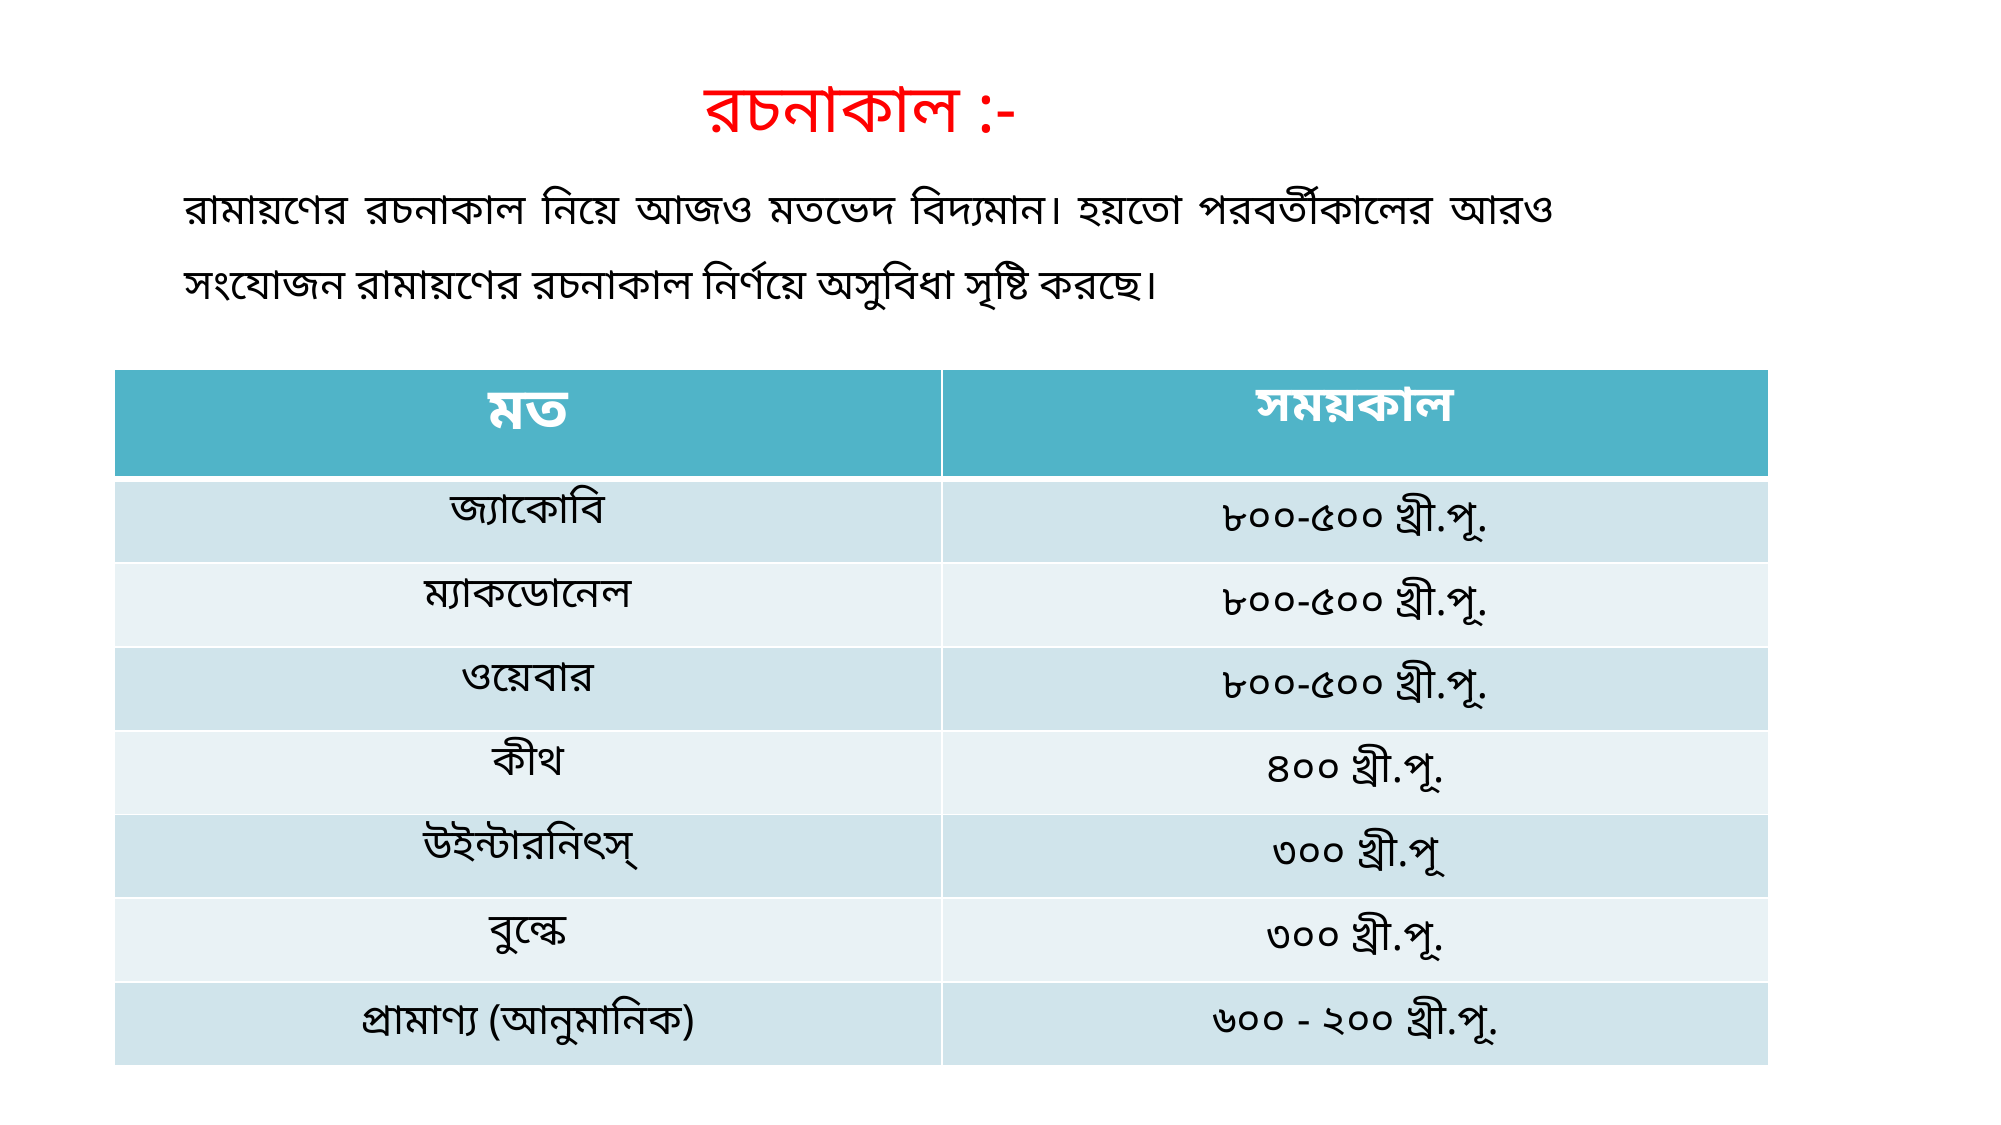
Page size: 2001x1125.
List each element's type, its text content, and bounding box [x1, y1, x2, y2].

table_cell ৮০০-৫০০ খ্রী.পূ. [943, 482, 1768, 562]
table_cell ম্যাকডোনেল [115, 564, 941, 646]
text_box রচনাকাল :- রামায়ণের রচনাকাল নিয়ে আজও মতভেদ বিদ্যমান। হয়তো পরবর্তীকালের আরও সংযোজন রামায়ণের রচনাকাল নির্ণয়ে অসুবিধা সৃষ্টি করছে। [169, 58, 1570, 316]
table_cell ৮০০-৫০০ খ্রী.পূ. [943, 564, 1768, 646]
table_cell ৩০০ খ্রী.পূ [943, 815, 1768, 897]
table_cell ওয়েবার [115, 648, 941, 730]
table_cell প্রামাণ্য (আনুমানিক) [115, 983, 941, 1065]
table_header সময়কাল [943, 370, 1768, 476]
table_cell কীথ [115, 732, 941, 814]
table_cell ৬০০ - ২০০ খ্রী.পূ. [943, 983, 1768, 1065]
table_cell উইন্টারনিৎস্ [115, 815, 941, 897]
table_cell ৩০০ খ্রী.পূ. [943, 899, 1768, 981]
table_header মত [115, 370, 941, 476]
table_cell ৮০০-৫০০ খ্রী.পূ. [943, 648, 1768, 730]
table_cell ৪০০ খ্রী.পূ. [943, 732, 1768, 814]
table_cell জ্যাকোবি [115, 482, 941, 562]
table_cell বুল্কে [115, 899, 941, 981]
